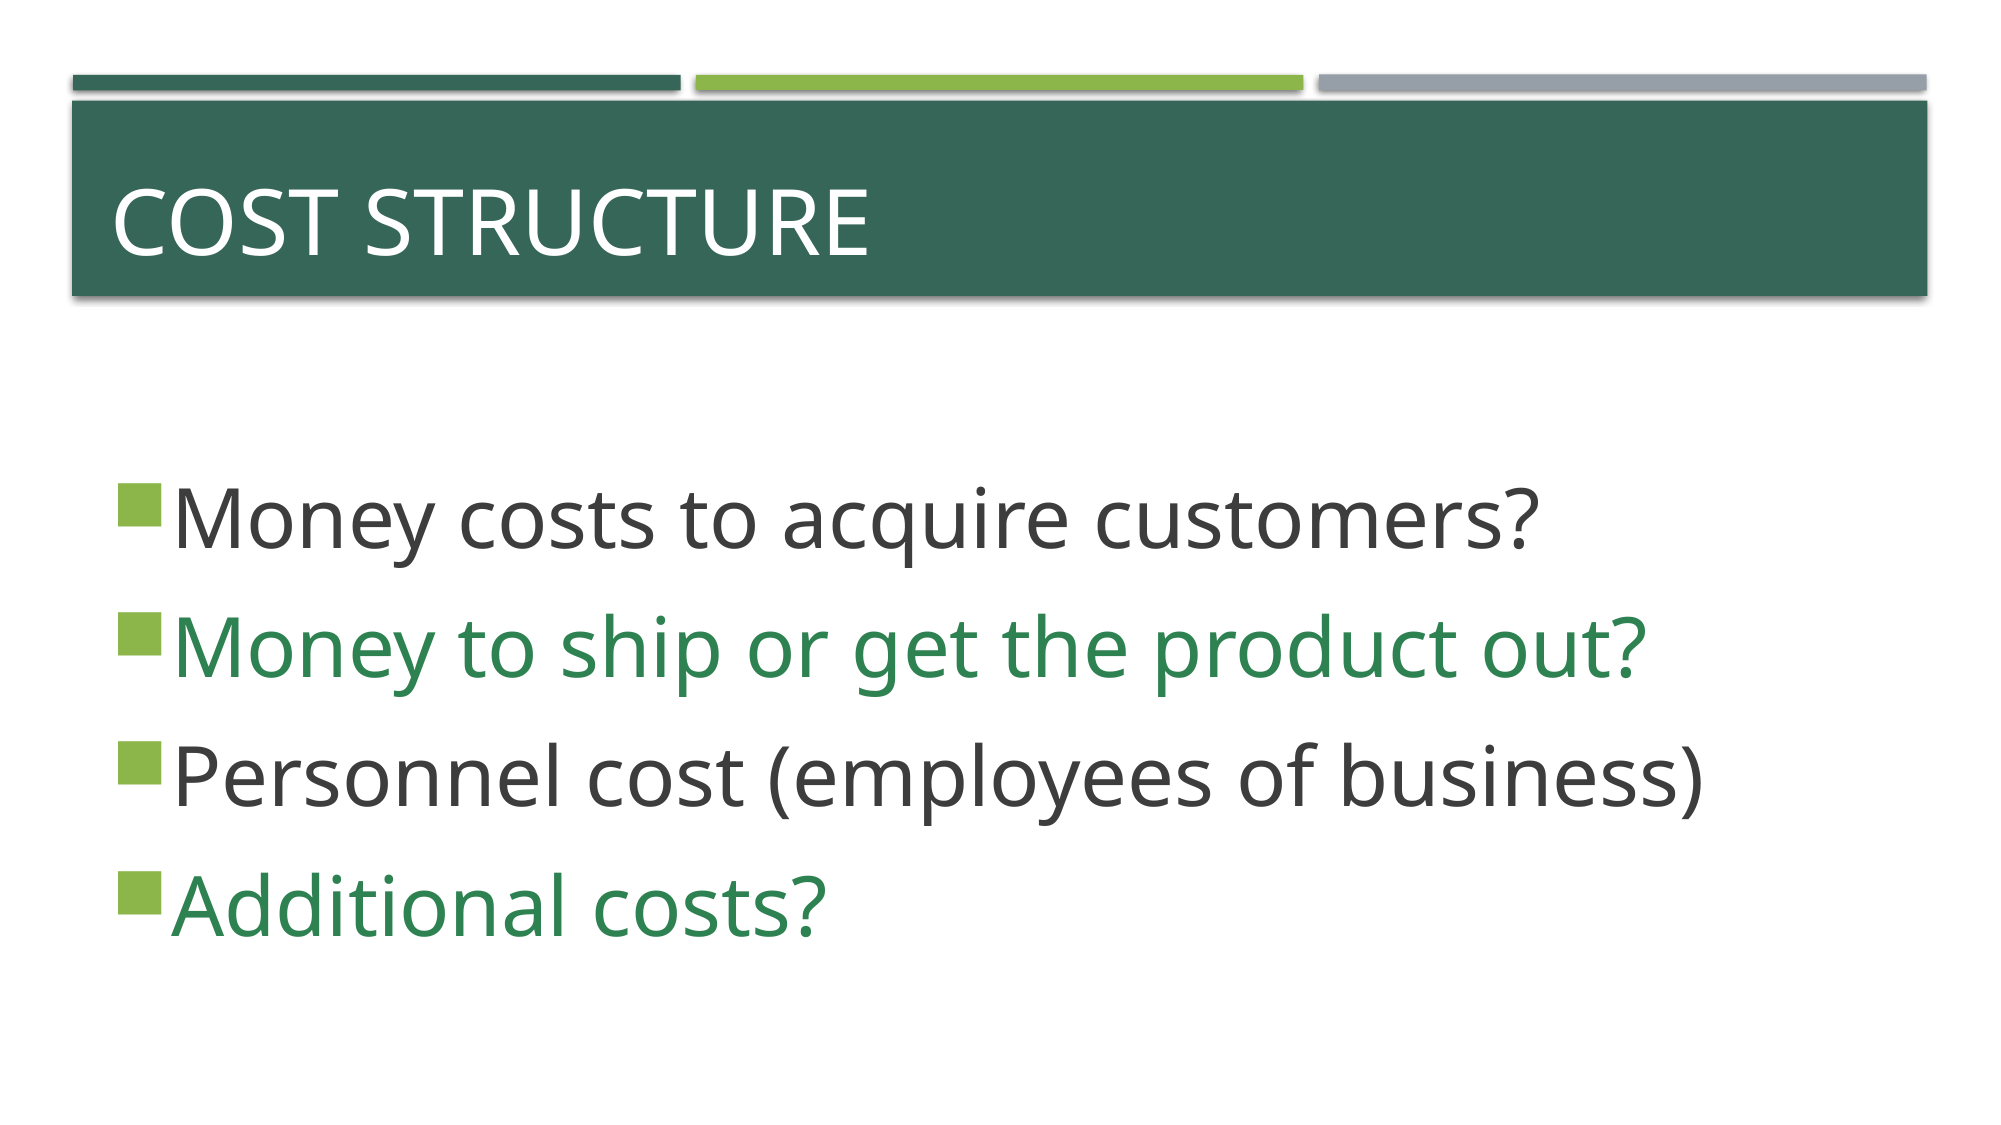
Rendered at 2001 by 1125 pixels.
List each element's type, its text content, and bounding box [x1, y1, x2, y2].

title Cost Structure [95, 115, 1905, 282]
list Money costs to acquire customers? Money to ship or get the product out? Personnel cost (employees of business) Additional costs? [95, 340, 1905, 1078]
